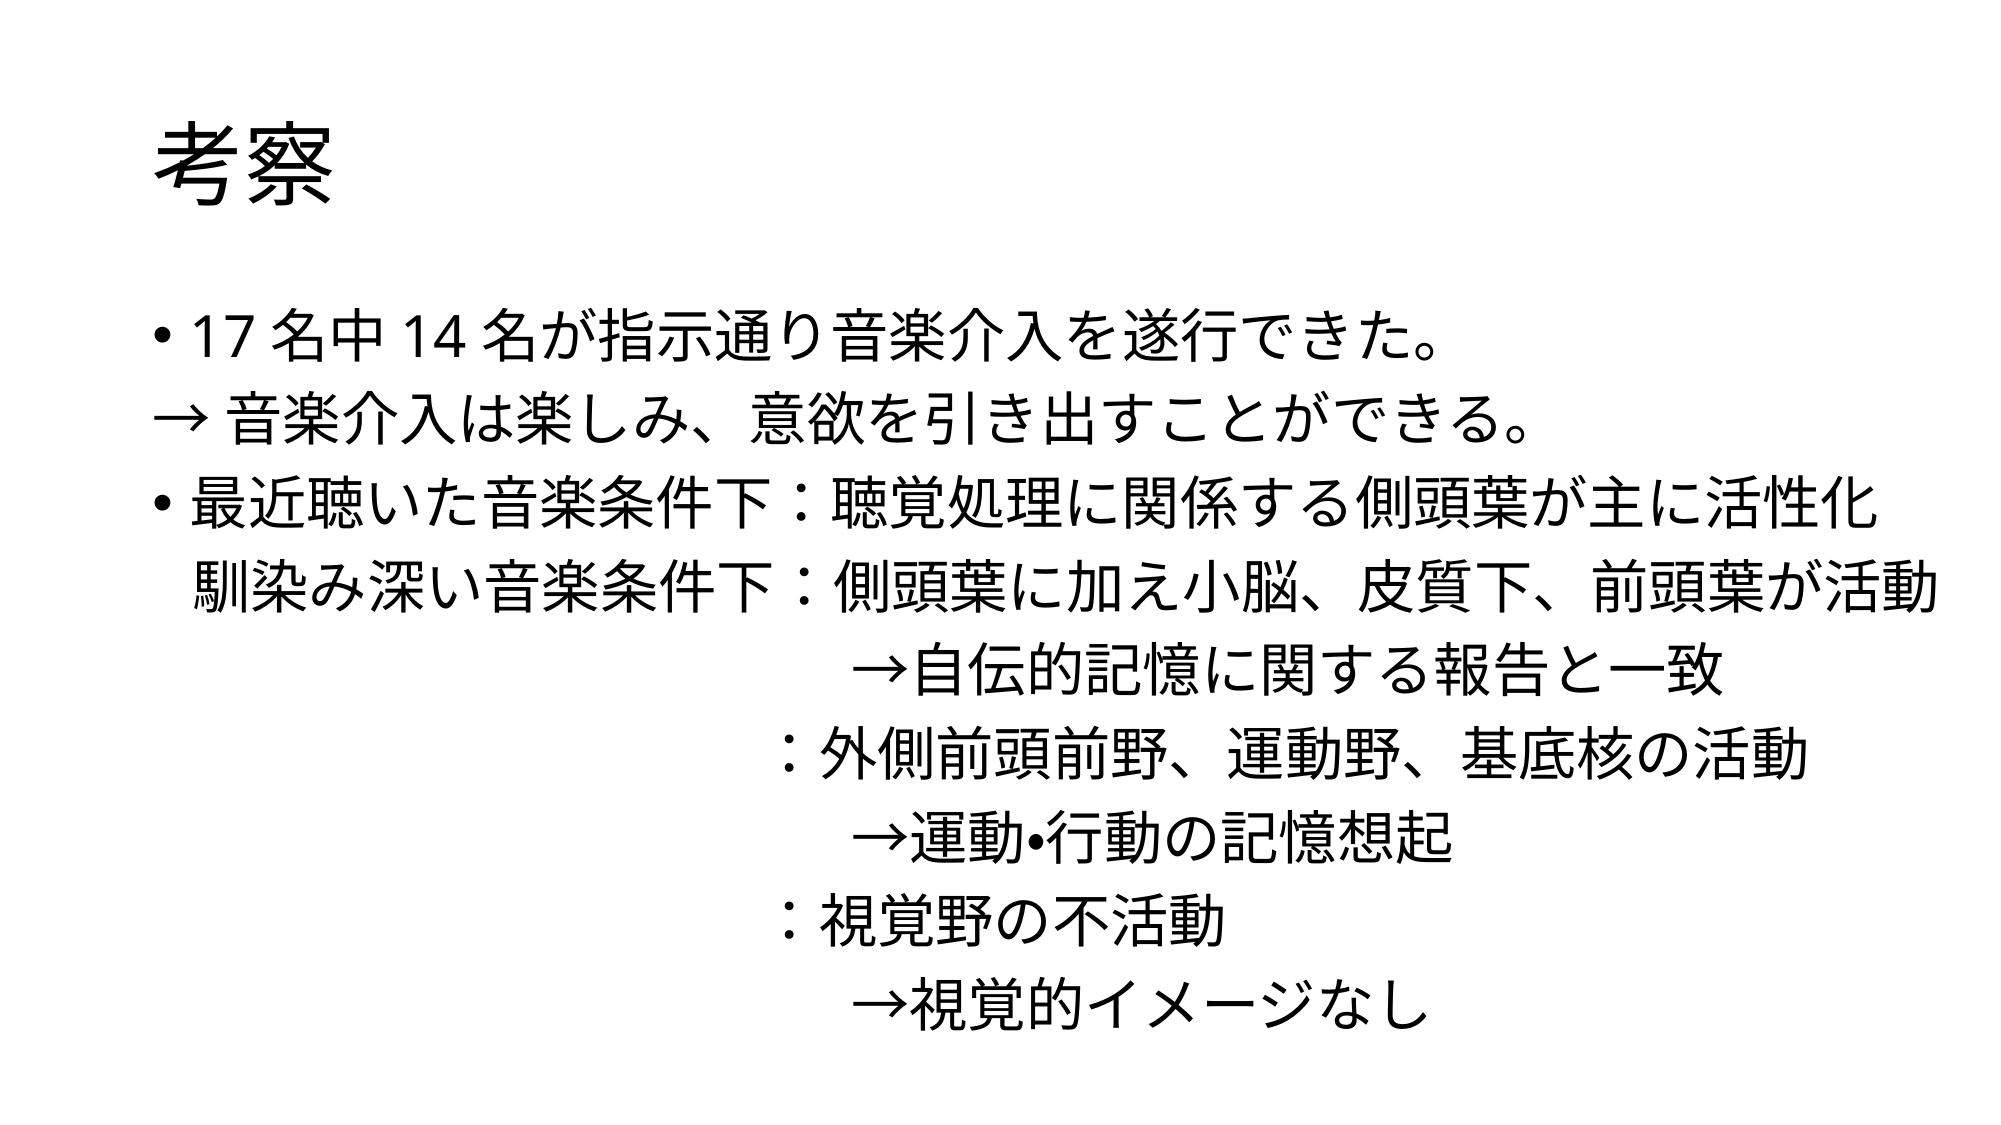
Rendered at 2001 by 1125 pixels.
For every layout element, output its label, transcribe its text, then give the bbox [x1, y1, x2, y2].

title 考察 [137, 59, 1863, 278]
list 17名中14名が指示通り音楽介入を遂行できた。 →音楽介入は楽しみ、意欲を引き出すことができる。 最近聴いた音楽条件下：聴覚処理に関係する側頭葉が主に活性化 馴染み深い音楽条件下：側頭葉に加え小脳、皮質下、前頭葉が活動 →自伝的記憶に関する報告と一致 ：外側前頭前野、運動野、基底核の活動 →運動・行動の記憶想起 ：視覚野の不活動 →視覚的イメージなし [137, 299, 2000, 1097]
